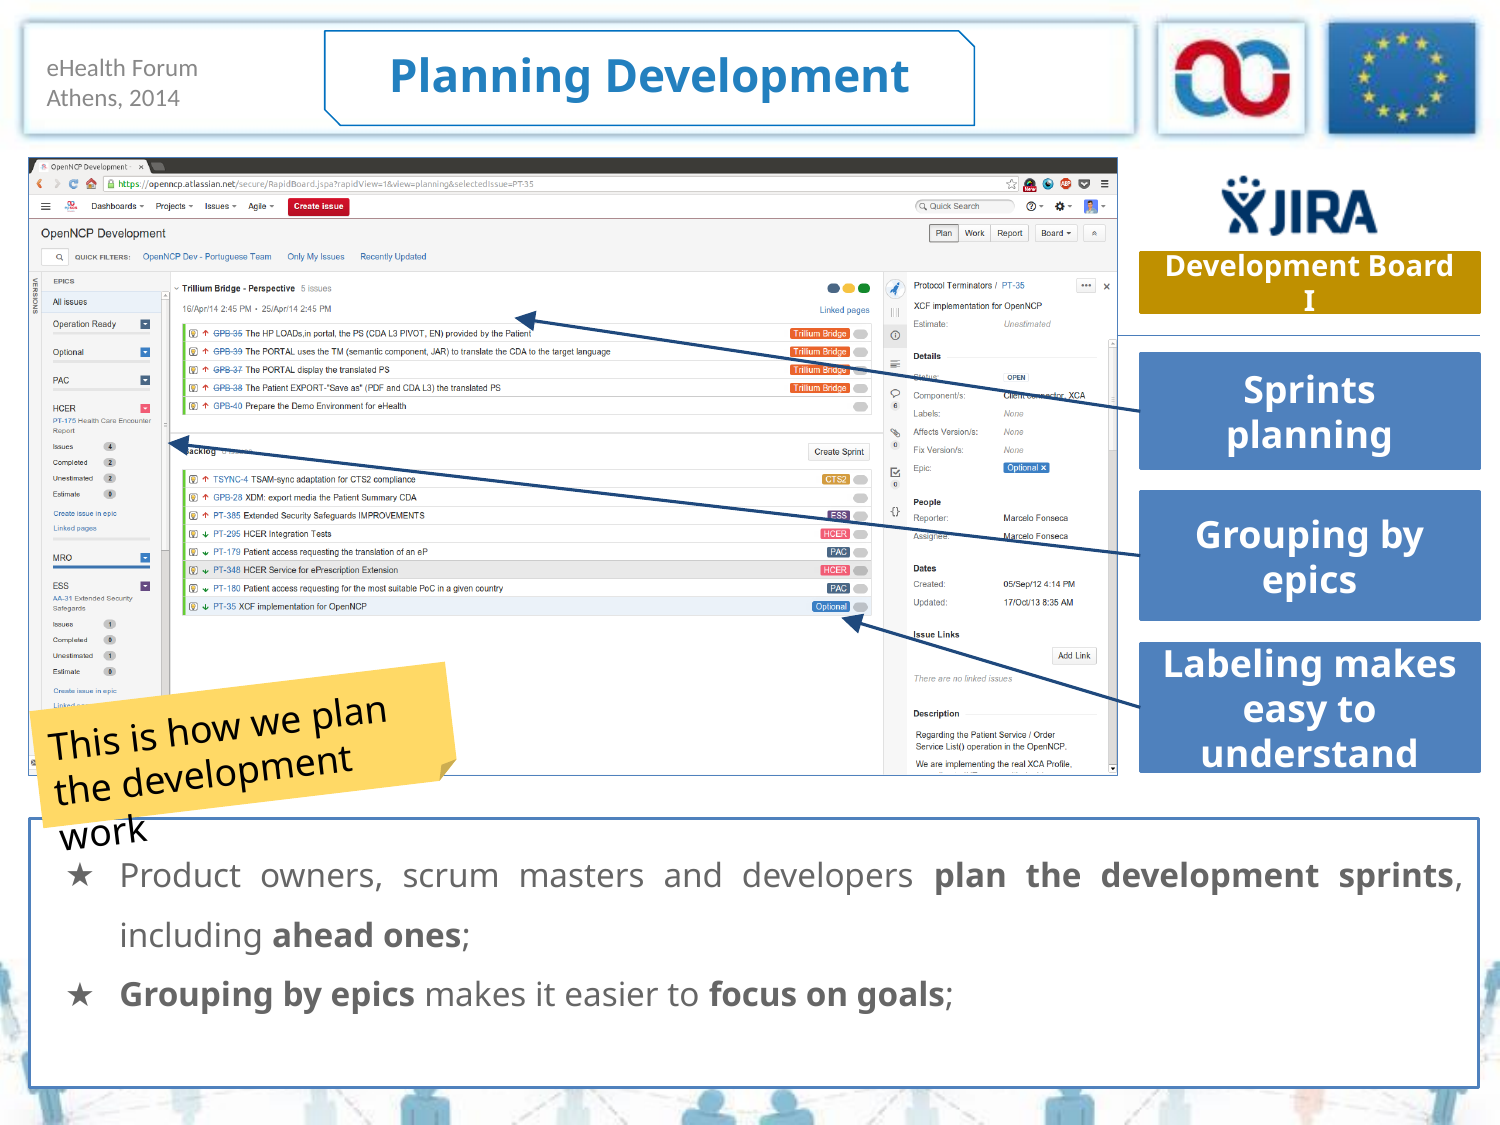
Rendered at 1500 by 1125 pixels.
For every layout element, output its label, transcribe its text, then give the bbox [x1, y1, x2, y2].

text_box Labeling makes easy to understand [1140, 643, 1479, 772]
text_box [840, 617, 1141, 708]
text_box This is how we plan the development work [37, 783, 422, 829]
picture [0, 0, 1500, 1125]
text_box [514, 317, 1141, 412]
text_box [167, 442, 1141, 556]
slide_number eHealth Forum Athens, 2014 [31, 34, 220, 129]
text_box Sprints planning [1140, 353, 1479, 469]
text_box Product owners, scrum masters and developers plan the development sprints, including ahead ones; Grouping by epics makes it easier to focus on goals; [29, 818, 1479, 1088]
text_box Development Board I [1140, 252, 1479, 313]
text_box Grouping by epics [1140, 491, 1479, 620]
text_box Planning Development [324, 30, 975, 126]
